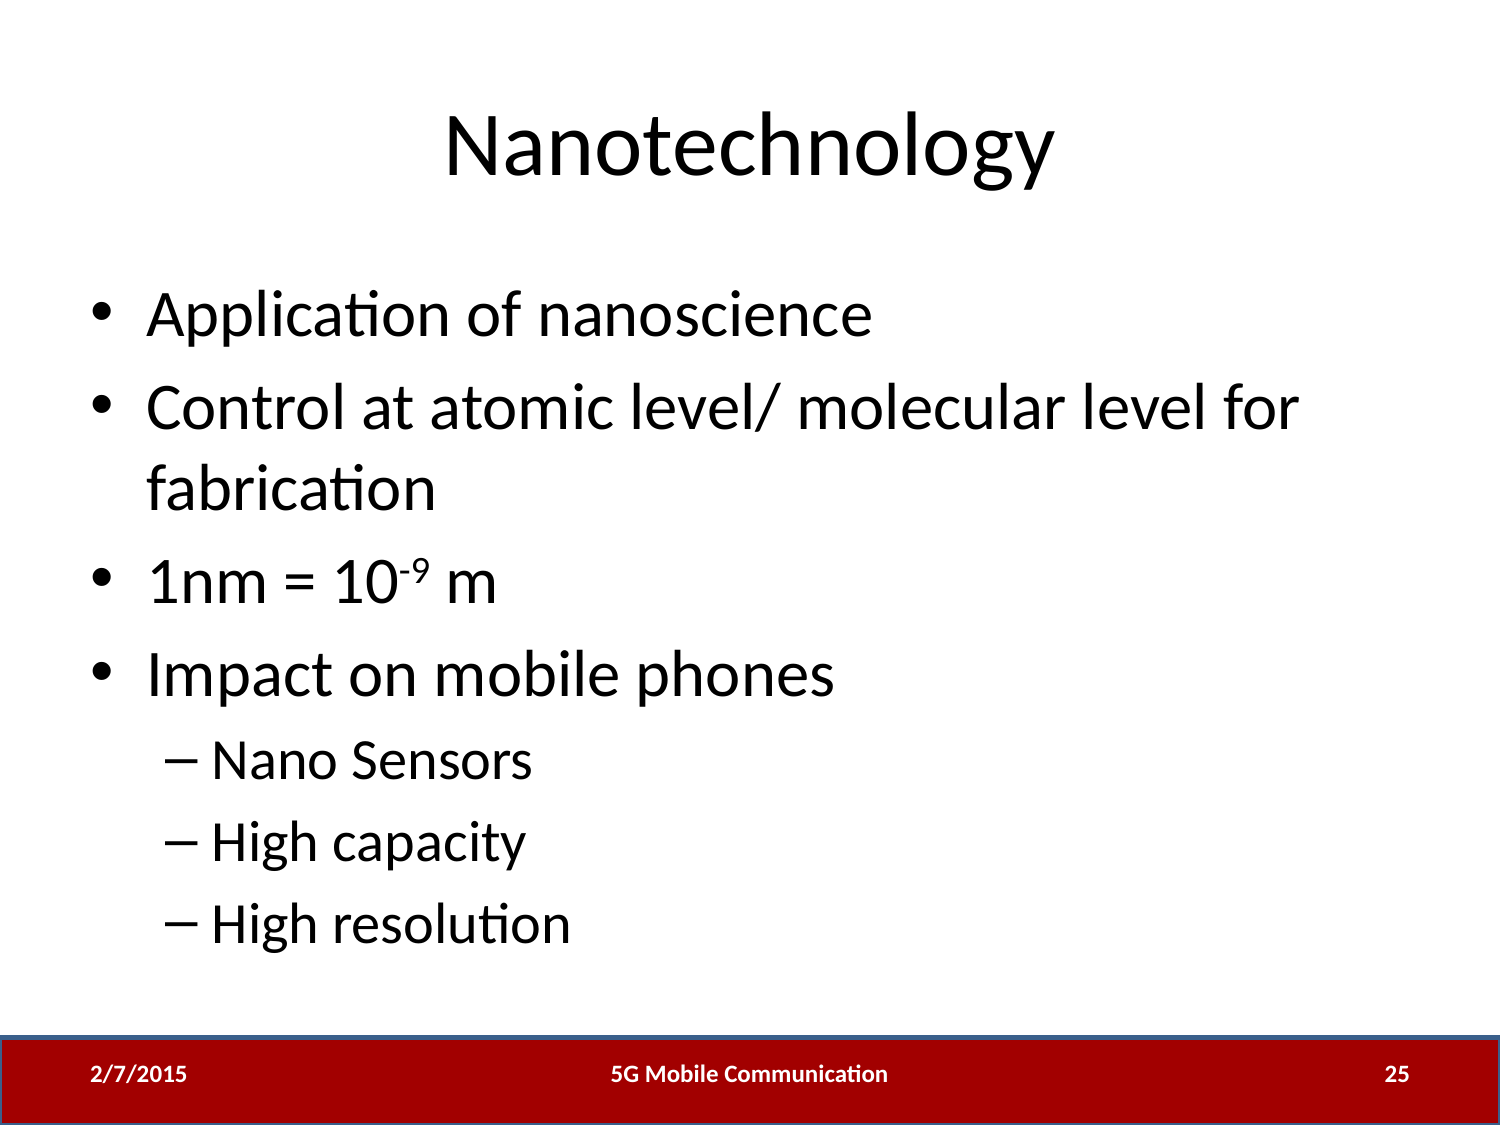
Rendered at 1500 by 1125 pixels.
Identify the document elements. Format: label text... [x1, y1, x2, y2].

footer 5G Mobile Communication [512, 1042, 988, 1103]
slide_number 25 [1074, 1042, 1425, 1103]
list Application of nanoscience Control at atomic level/ molecular level for fabrication 1nm = 10-9 m Impact on mobile phones Nano Sensors High capacity High resolution [75, 262, 1425, 1005]
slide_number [75, 1042, 425, 1103]
title Nanotechnology [75, 45, 1425, 233]
